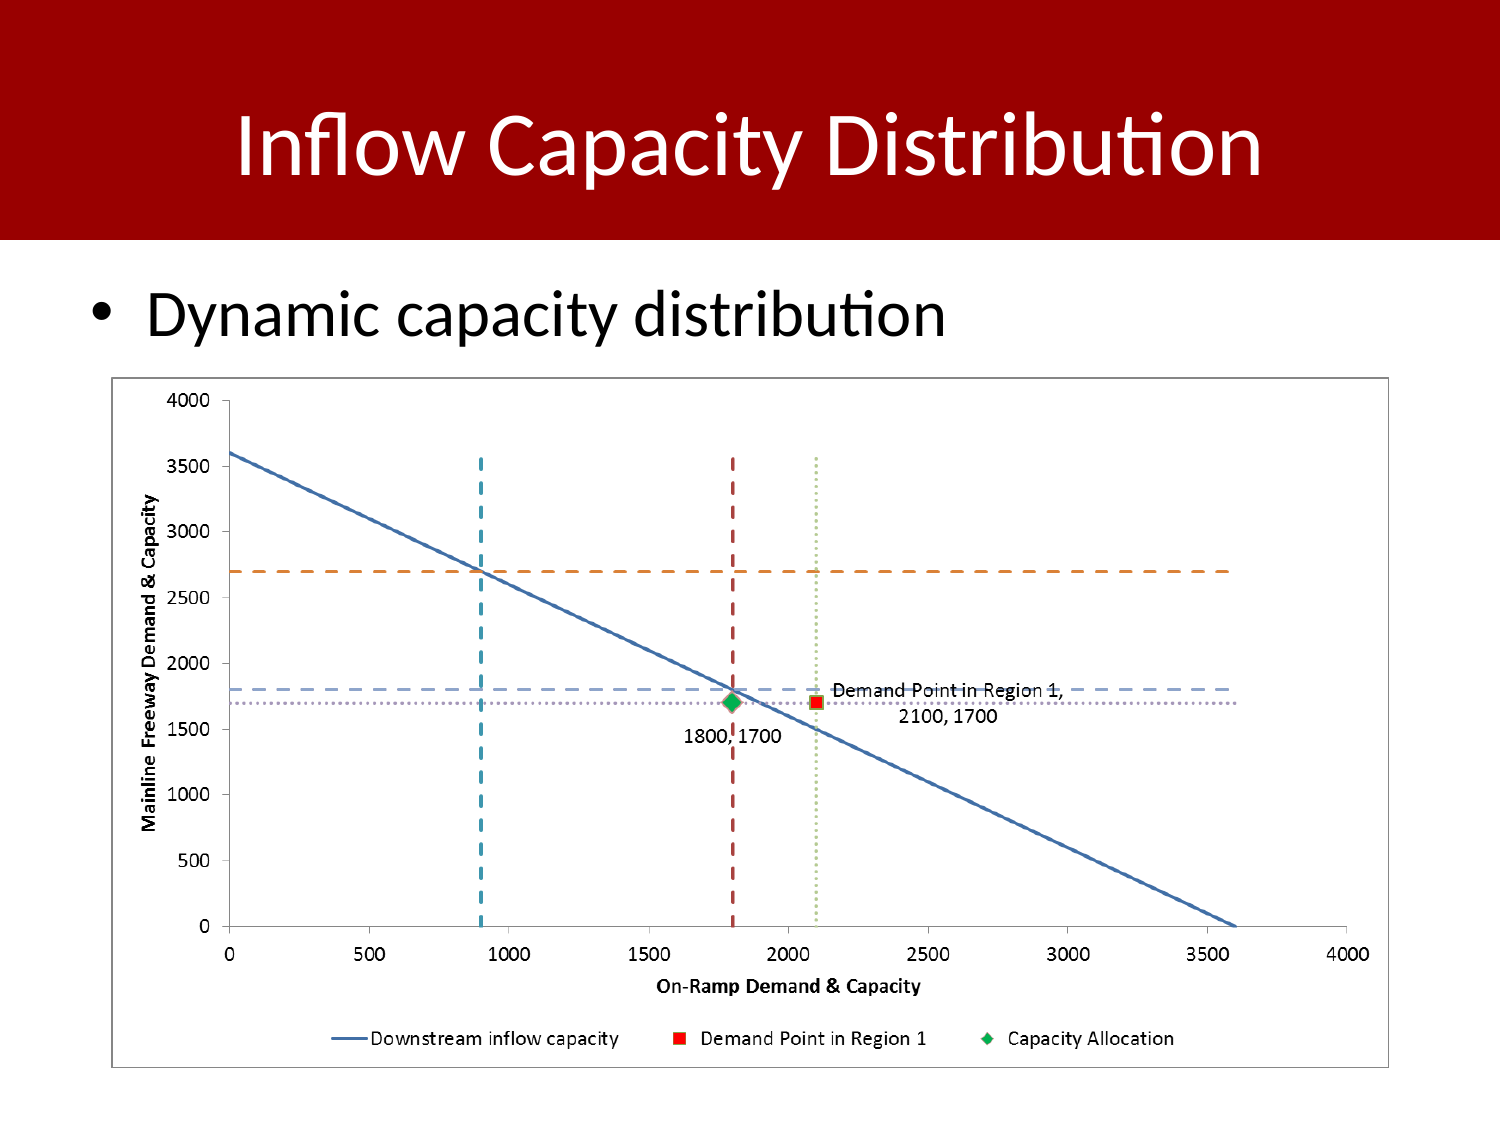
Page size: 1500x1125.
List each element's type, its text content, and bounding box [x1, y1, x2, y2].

picture [111, 376, 1389, 1068]
list Dynamic capacity distribution [75, 262, 1425, 1005]
title Inflow Capacity Distribution [75, 45, 1425, 233]
picture [0, 0, 1500, 240]
